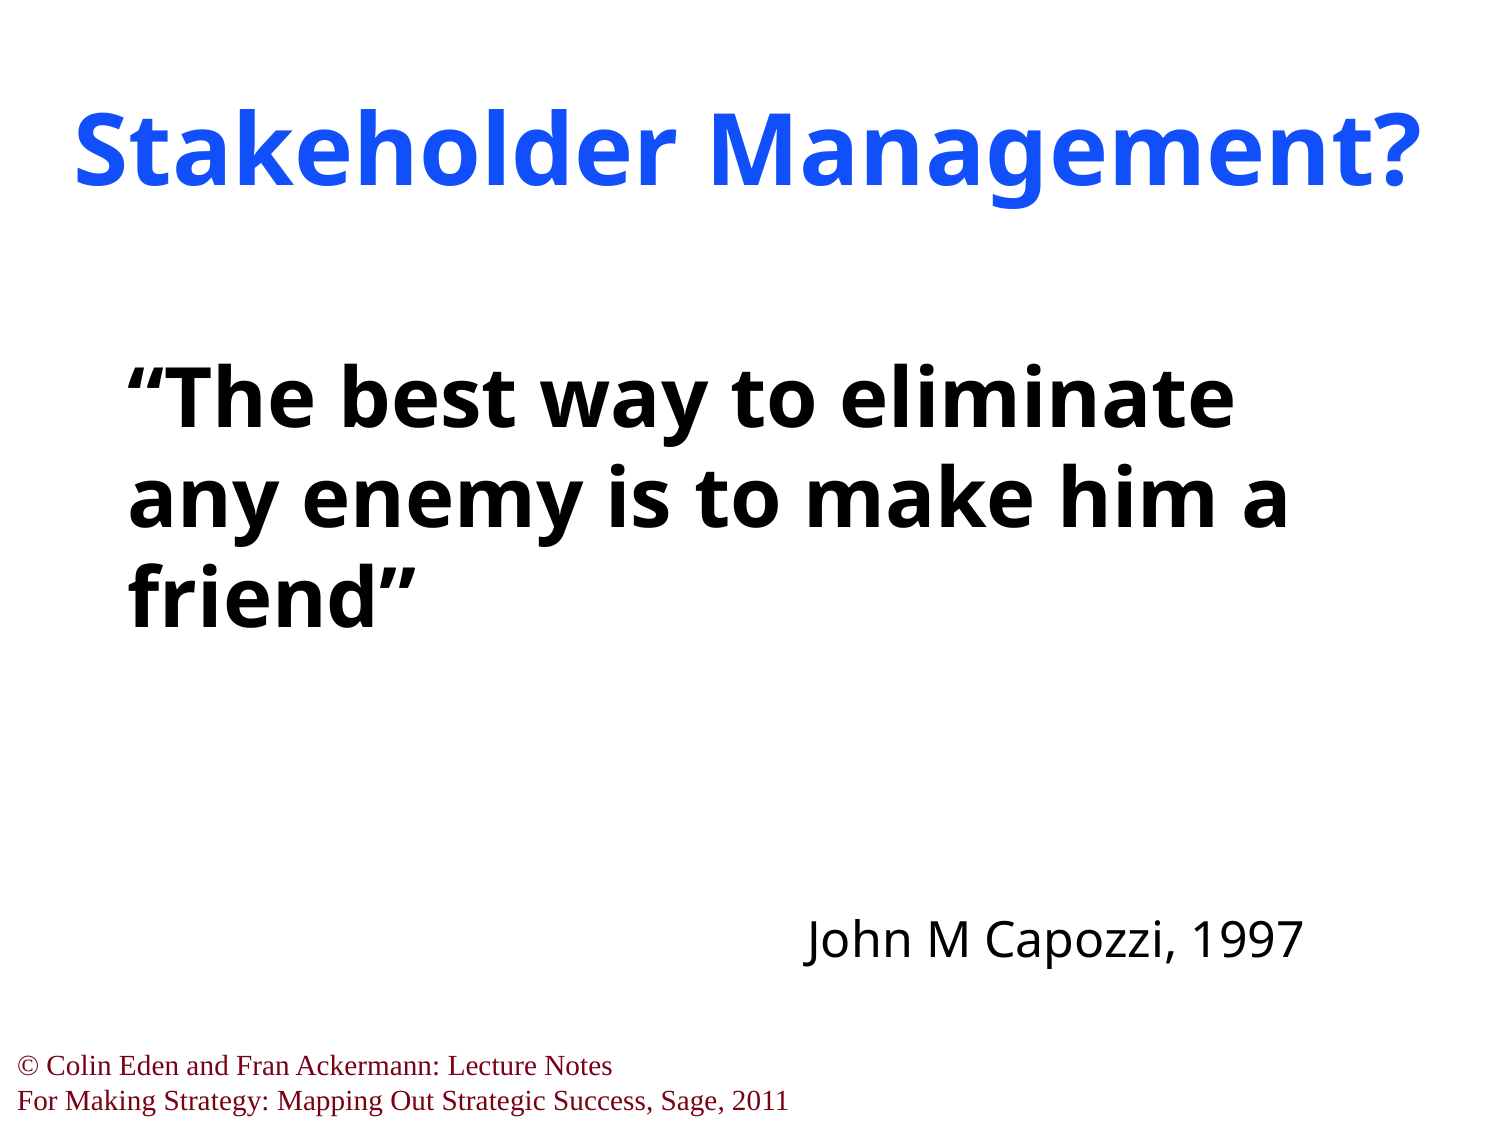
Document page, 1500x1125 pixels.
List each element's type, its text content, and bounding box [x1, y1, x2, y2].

subtitle John M Capozzi, 1997 [649, 899, 1463, 1026]
text_box Stakeholder Management? [59, 78, 1439, 213]
title “The best way to eliminate any enemy is to make him a friend” [111, 336, 1401, 651]
